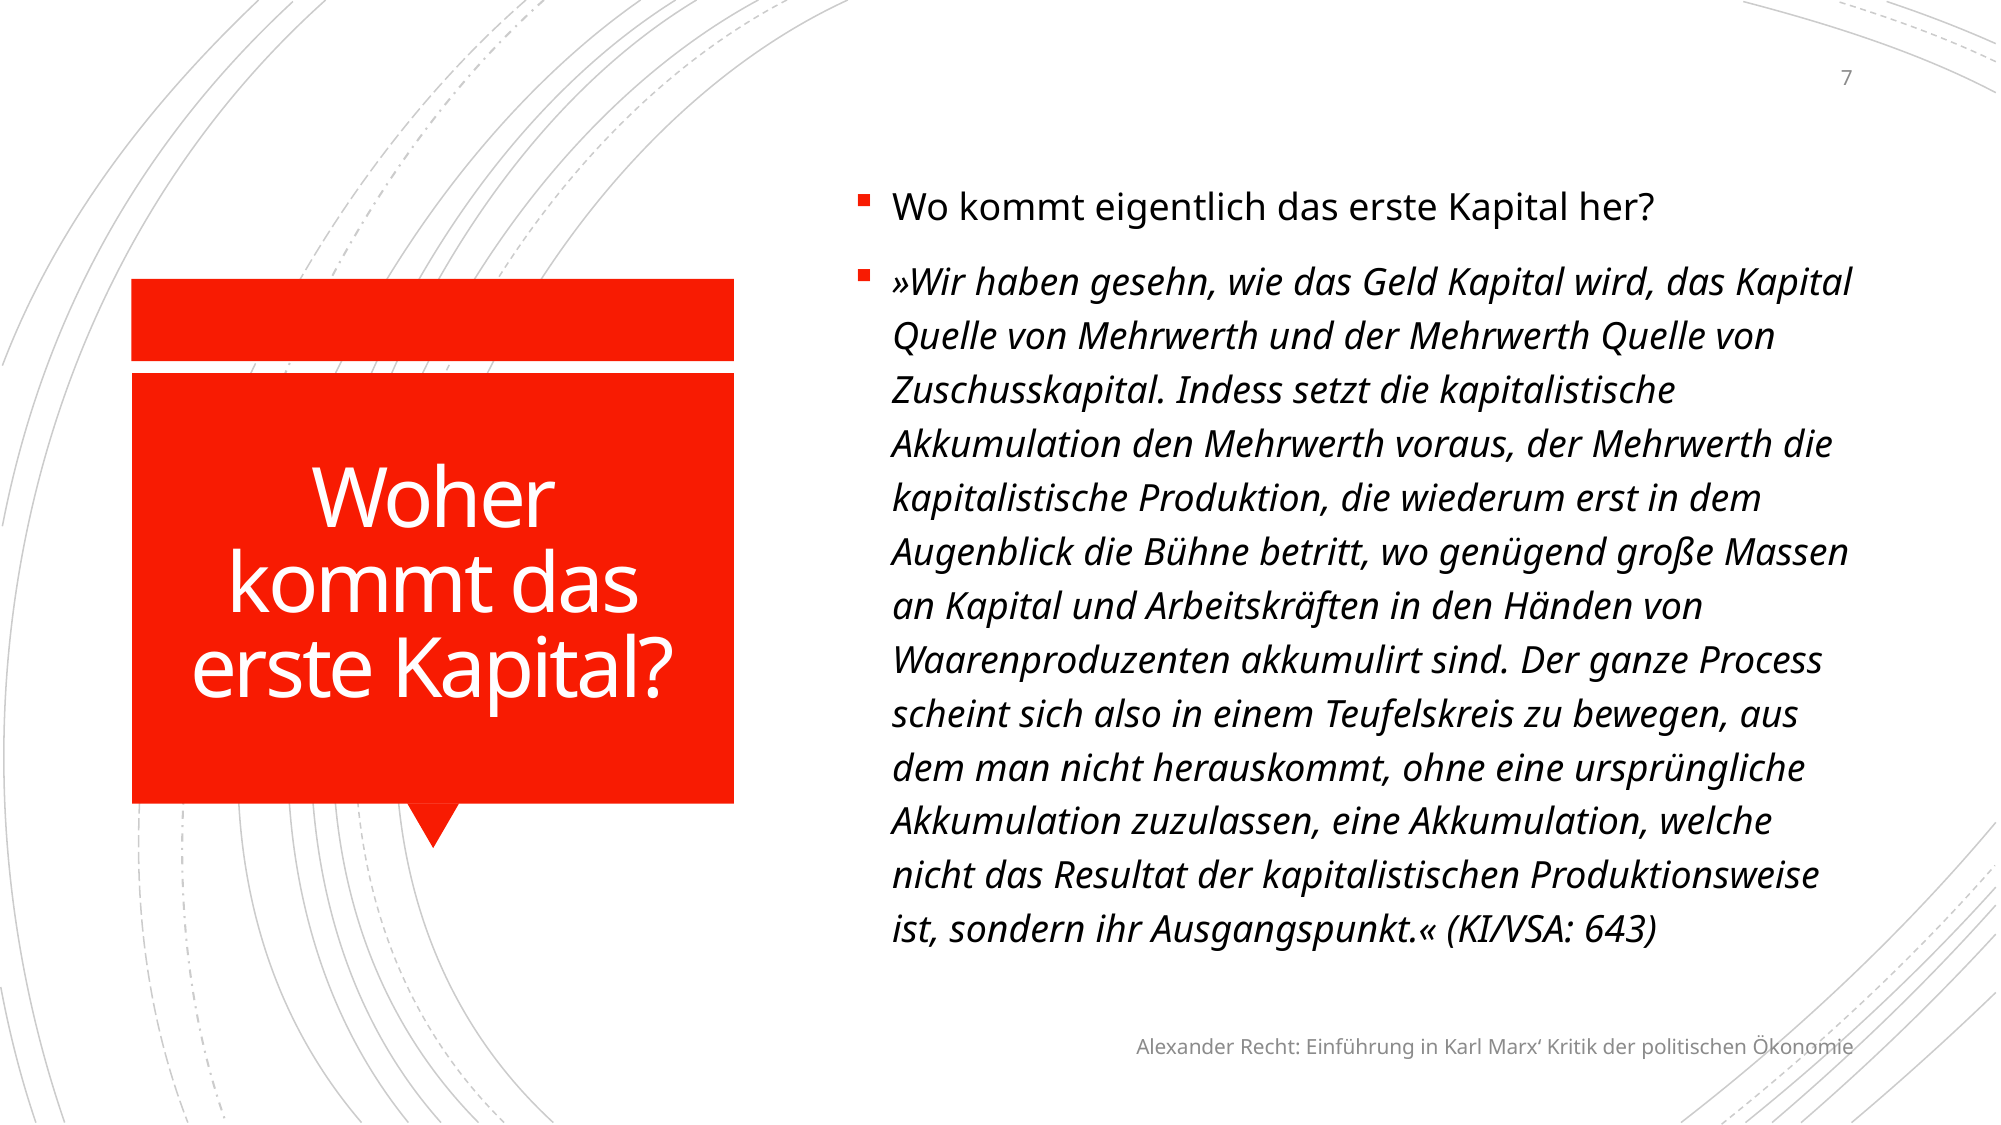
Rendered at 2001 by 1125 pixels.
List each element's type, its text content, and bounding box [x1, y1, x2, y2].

footer Alexander Recht: Einführung in Karl Marx‘ Kritik der politischen Ökonomie [131, 1021, 1869, 1074]
title Woher kommt das erste Kapital? [145, 385, 720, 789]
slide_number 7 [1717, 52, 1868, 105]
list Wo kommt eigentlich das erste Kapital her? »Wir haben gesehn, wie das Geld Kapital wird, das Kapital Quelle von Mehrwerth und der Mehrwerth Quelle von Zuschusskapital. Indess setzt die kapitalistische Akkumulation den Mehrwerth voraus, der Mehrwerth die kapitalistische Produktion, die wiederum erst in dem Augenblick die Bühne betritt, wo genügend große Massen an Kapital und Arbeitskräften in den Händen von Waarenproduzenten akkumulirt sind. Der ganze Process scheint sich also in einem Teufelskreis zu bewegen, aus dem man nicht herauskommt, ohne eine ursprüngliche Akkumulation zuzulassen, eine Akkumulation, welche nicht das Resultat der kapitalistischen Produktionsweise ist, sondern ihr Ausgangspunkt.« (KI/VSA: 643) [839, 131, 1871, 993]
